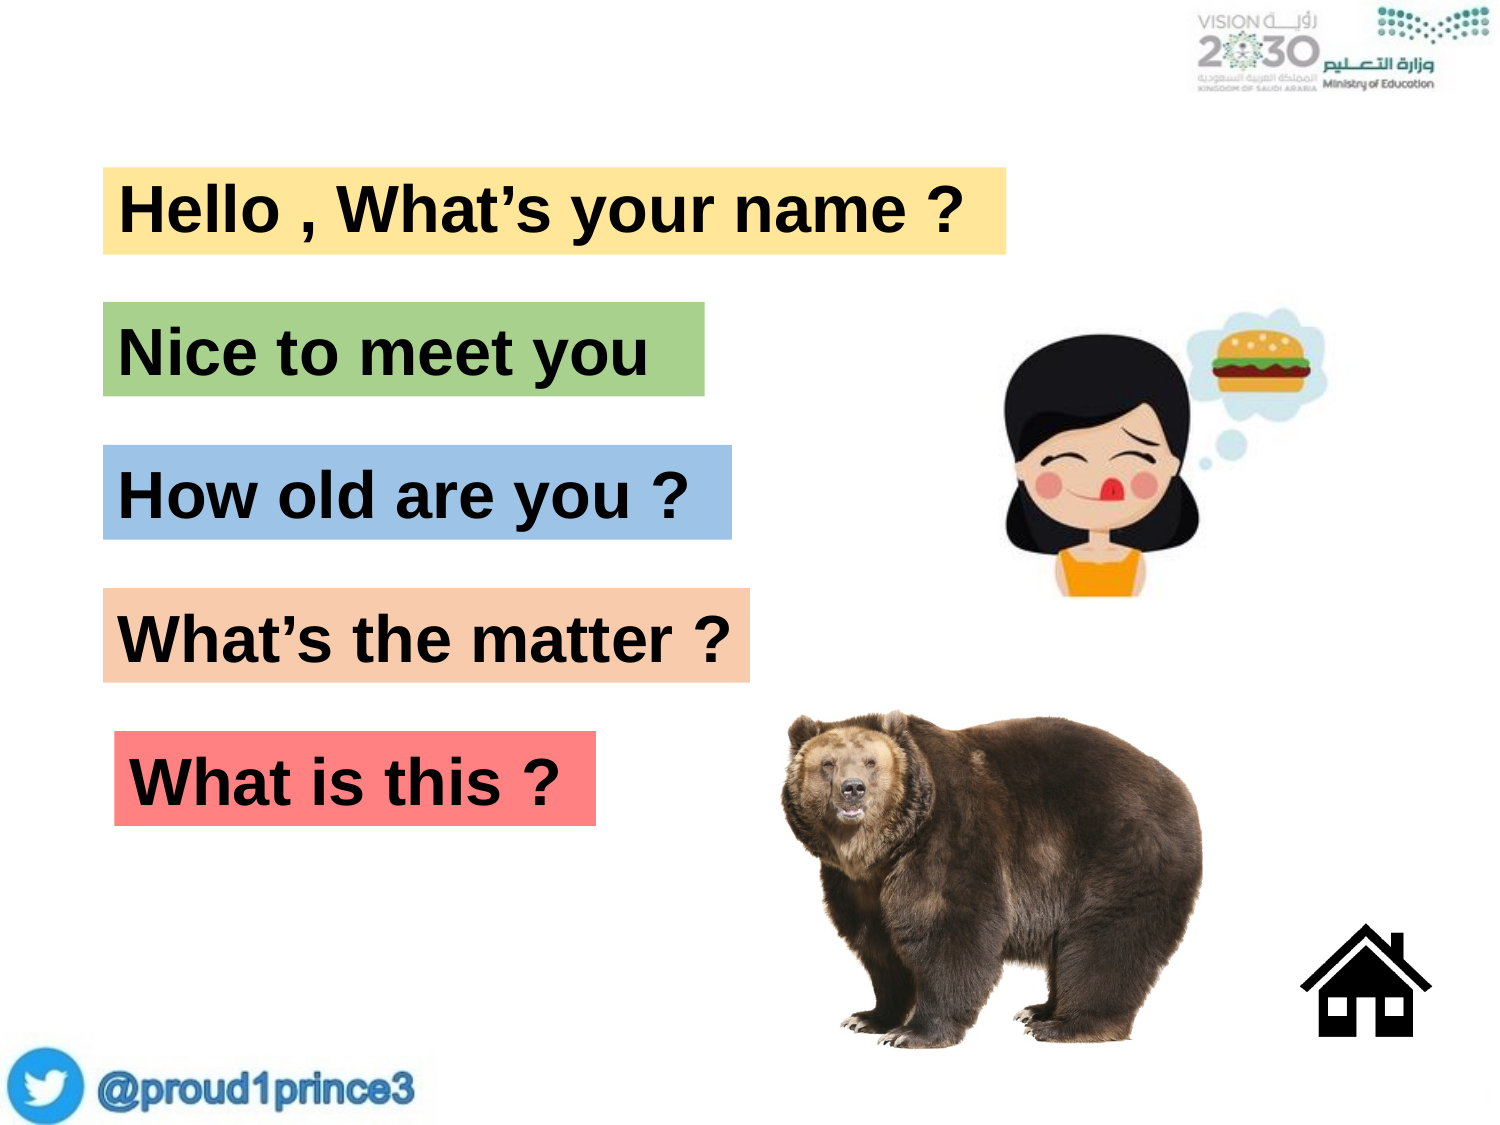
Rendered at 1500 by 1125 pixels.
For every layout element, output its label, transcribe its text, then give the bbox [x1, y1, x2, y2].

list Hello , What’s your name ? [103, 167, 1007, 255]
picture [0, 0, 1500, 1125]
text_box Nice to meet you [103, 301, 705, 397]
text_box How old are you ? [103, 444, 732, 540]
text_box What is this ? [114, 731, 596, 826]
text_box What’s the matter ? [103, 588, 750, 683]
